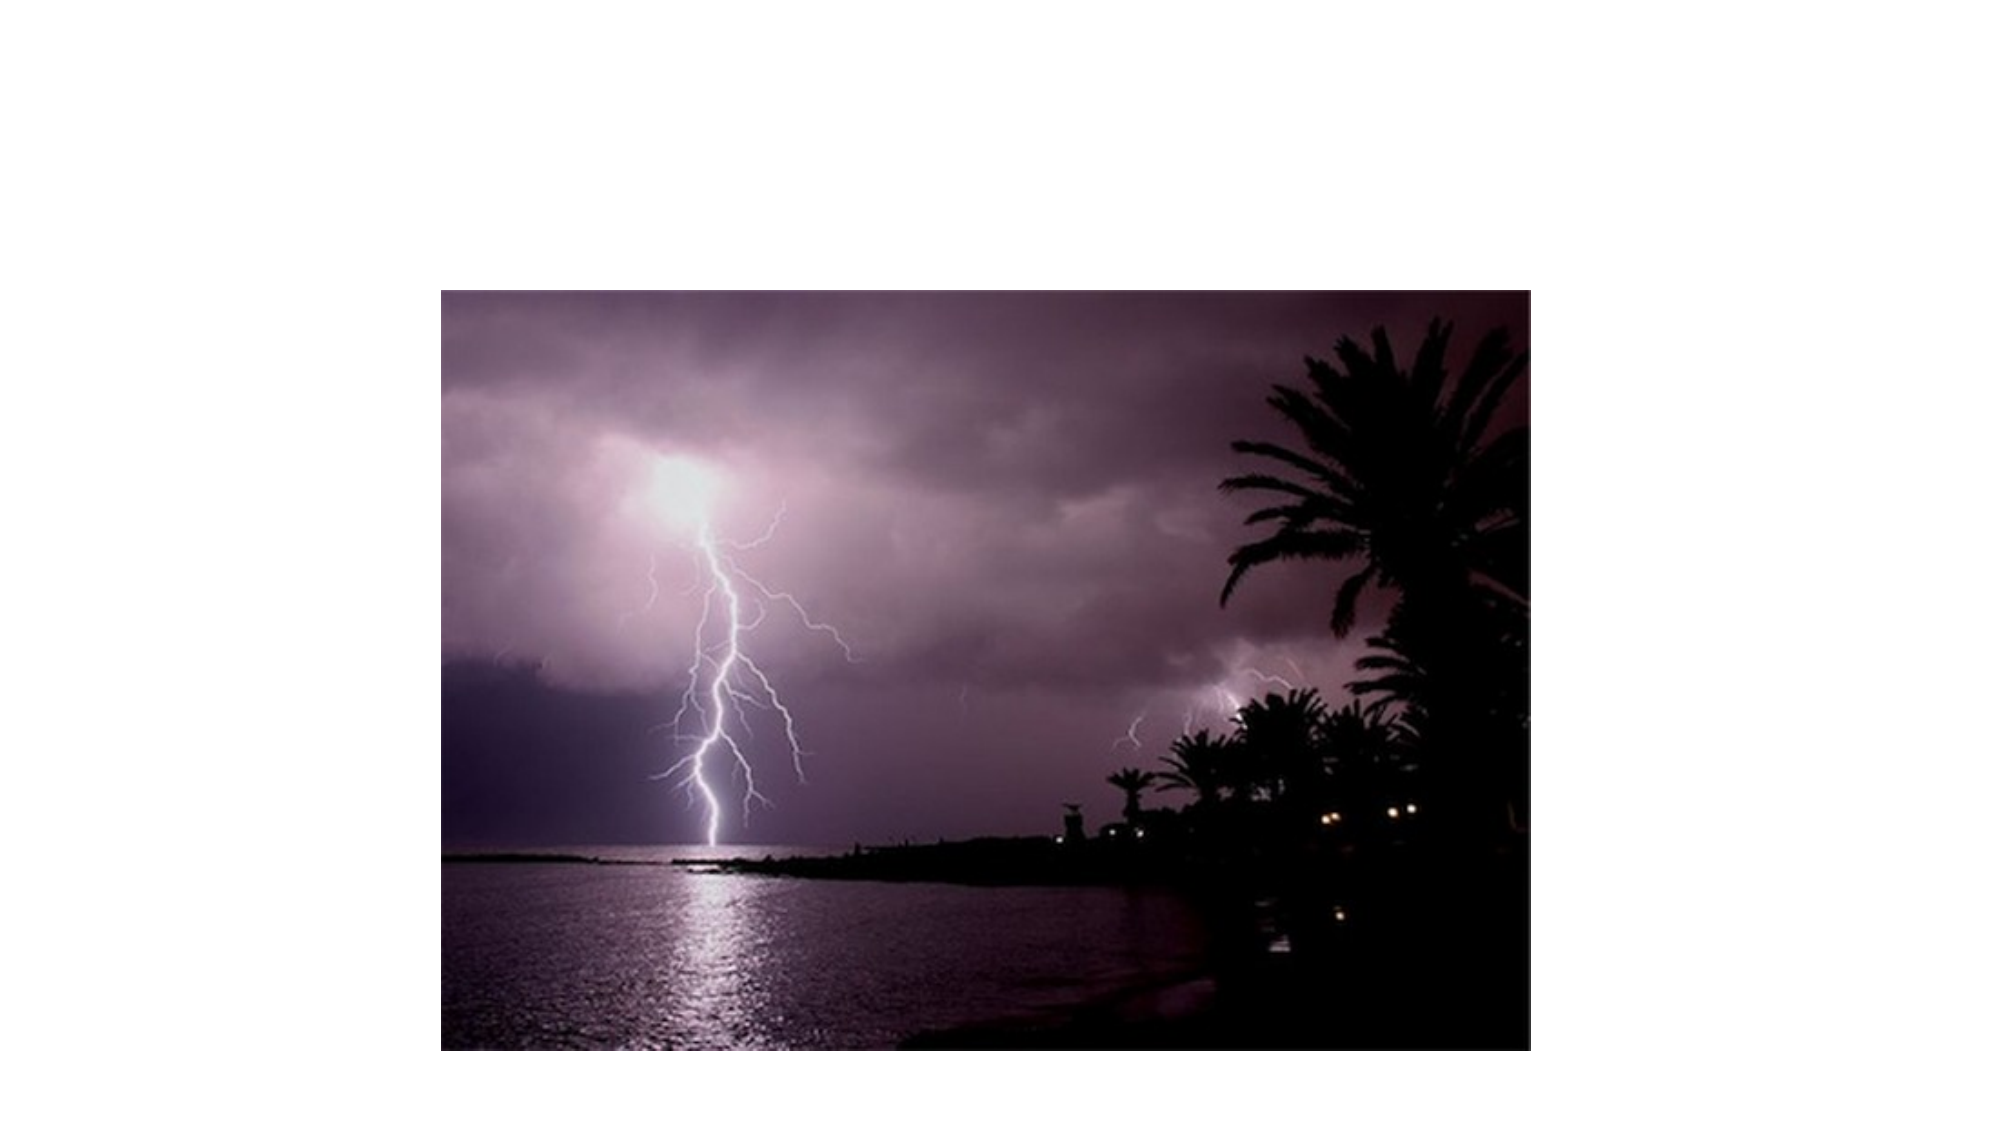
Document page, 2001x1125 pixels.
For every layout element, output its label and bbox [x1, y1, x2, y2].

list [441, 290, 1531, 1052]
